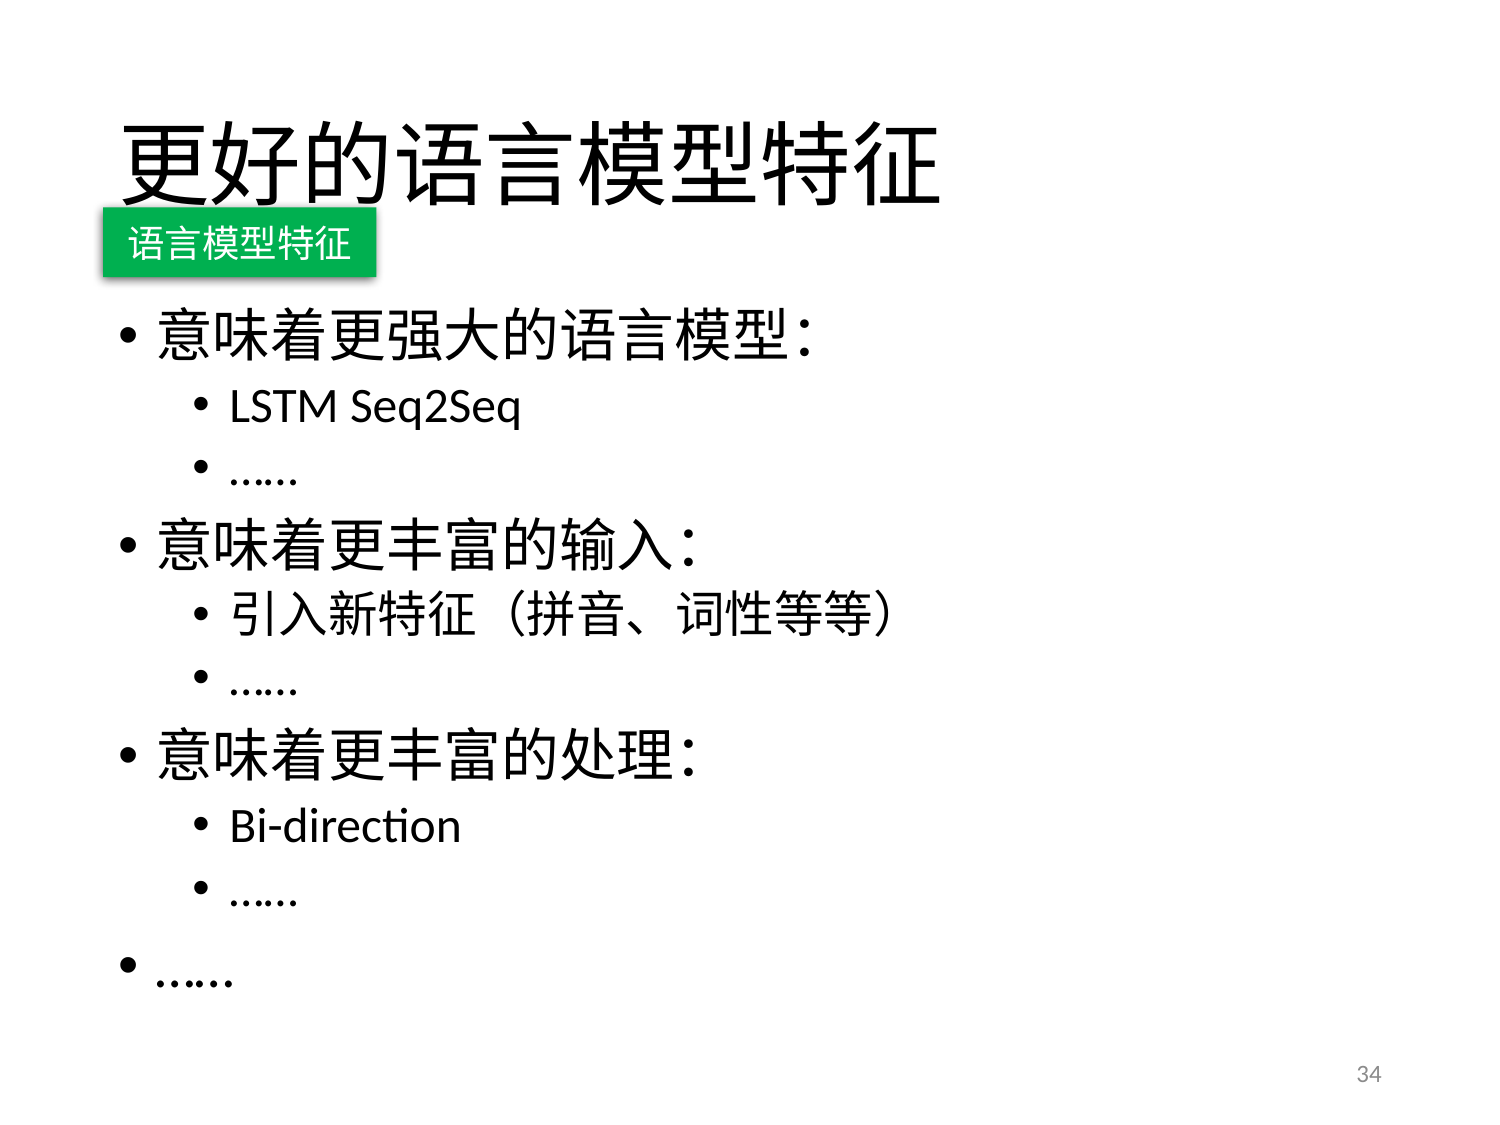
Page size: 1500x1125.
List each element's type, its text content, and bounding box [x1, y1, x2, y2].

title 更好的语言模型特征 [103, 59, 1397, 278]
slide_number 34 [1059, 1042, 1397, 1103]
list 意味着更强大的语言模型： LSTM Seq2Seq …… 意味着更丰富的输入： 引入新特征（拼音、词性等等） …… 意味着更丰富的处理： Bi-direction …… …… [103, 299, 1397, 1014]
text_box 语言模型特征 [103, 207, 377, 278]
